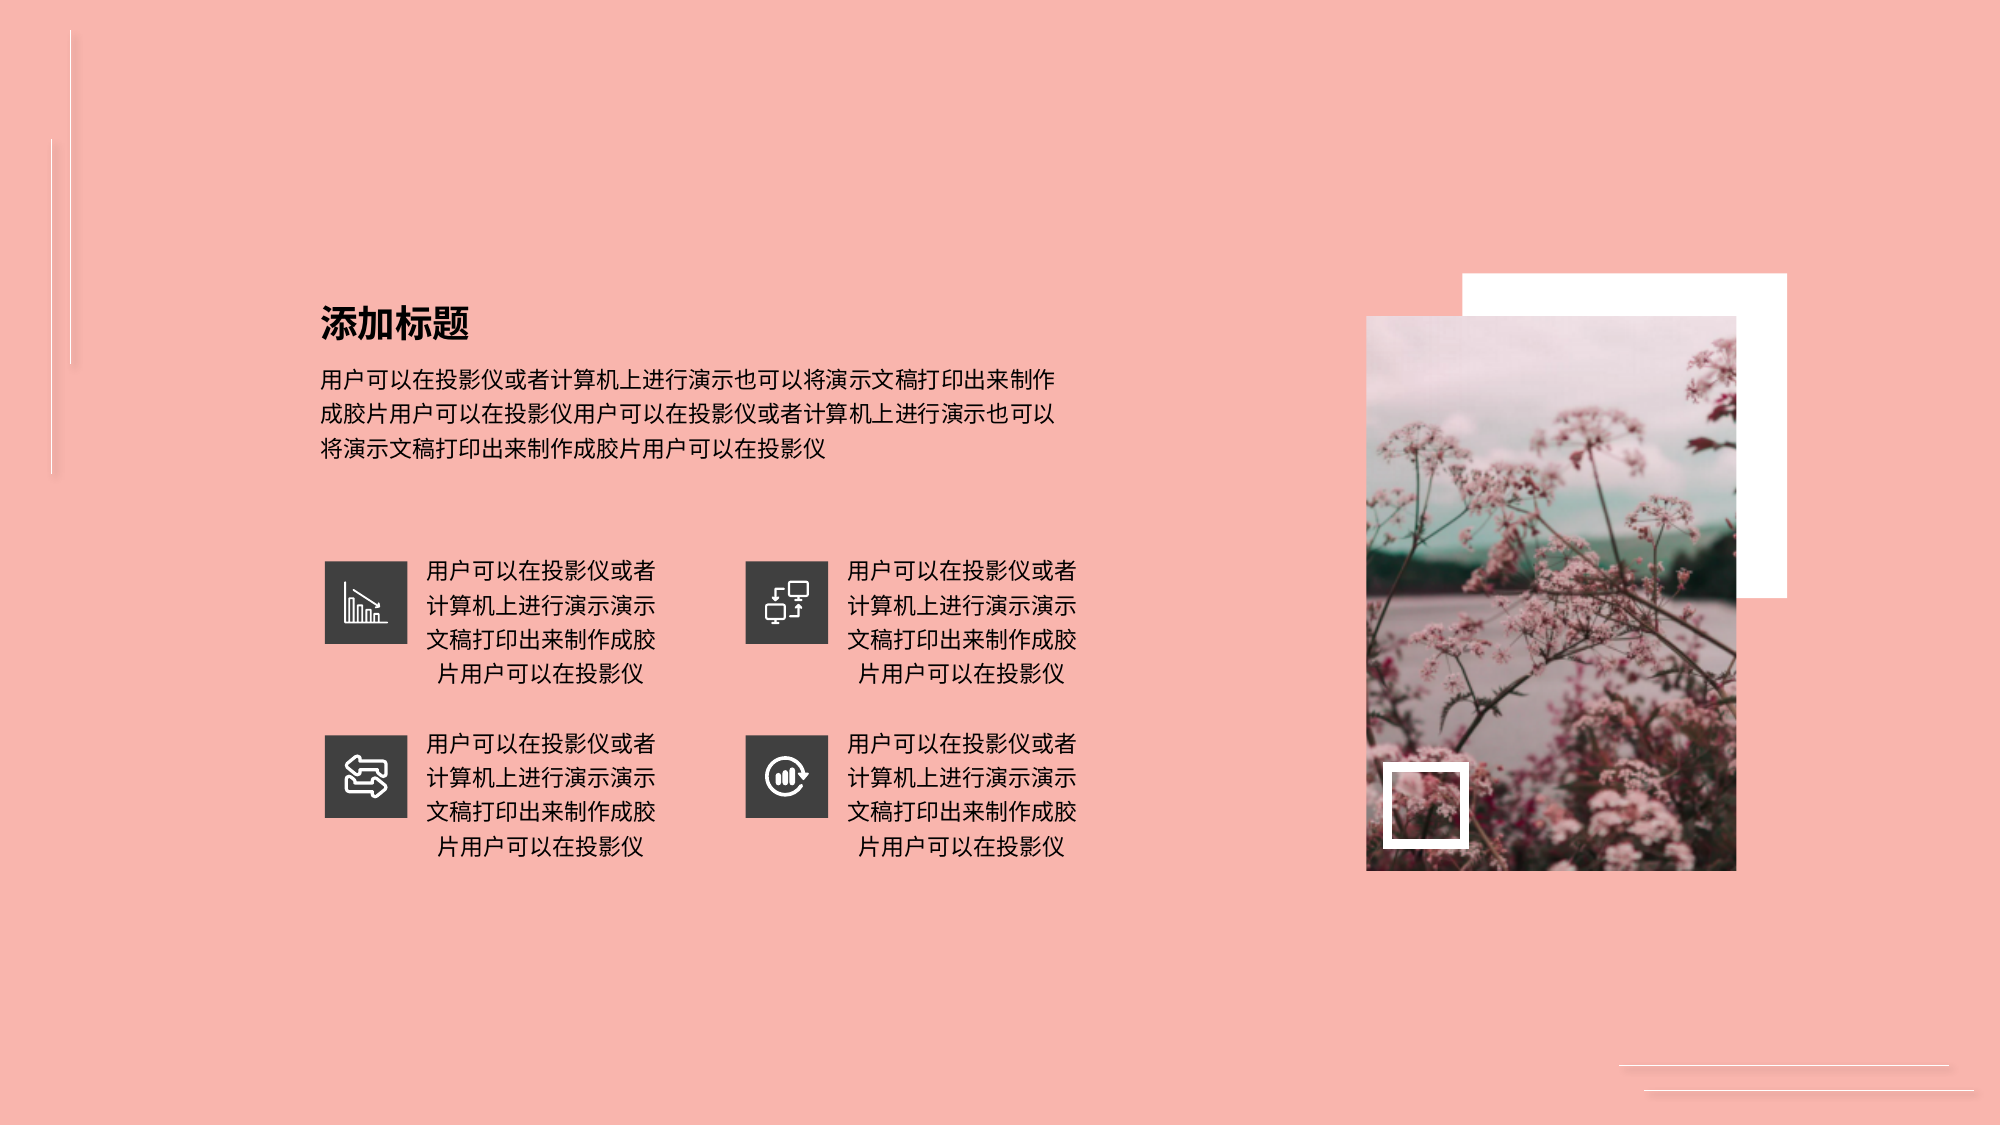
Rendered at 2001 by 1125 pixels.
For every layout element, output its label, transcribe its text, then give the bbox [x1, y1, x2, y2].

text_box [324, 560, 409, 645]
text_box [763, 579, 810, 626]
text_box [745, 560, 829, 645]
text_box [324, 734, 409, 819]
text_box [343, 579, 390, 625]
text_box 用户可以在投影仪或者计算机上进行演示演示文稿打印出来制作成胶片用户可以在投影仪 [409, 542, 674, 695]
text_box [763, 755, 810, 798]
text_box [343, 753, 389, 800]
text_box [1461, 272, 1788, 599]
text_box 用户可以在投影仪或者计算机上进行演示演示文稿打印出来制作成胶片用户可以在投影仪 [829, 714, 1095, 867]
text_box 用户可以在投影仪或者计算机上进行演示演示文稿打印出来制作成胶片用户可以在投影仪 [409, 714, 674, 867]
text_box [305, 283, 1089, 471]
text_box [745, 734, 829, 819]
text_box 用户可以在投影仪或者计算机上进行演示演示文稿打印出来制作成胶片用户可以在投影仪 [829, 542, 1095, 695]
picture [1366, 316, 1737, 871]
